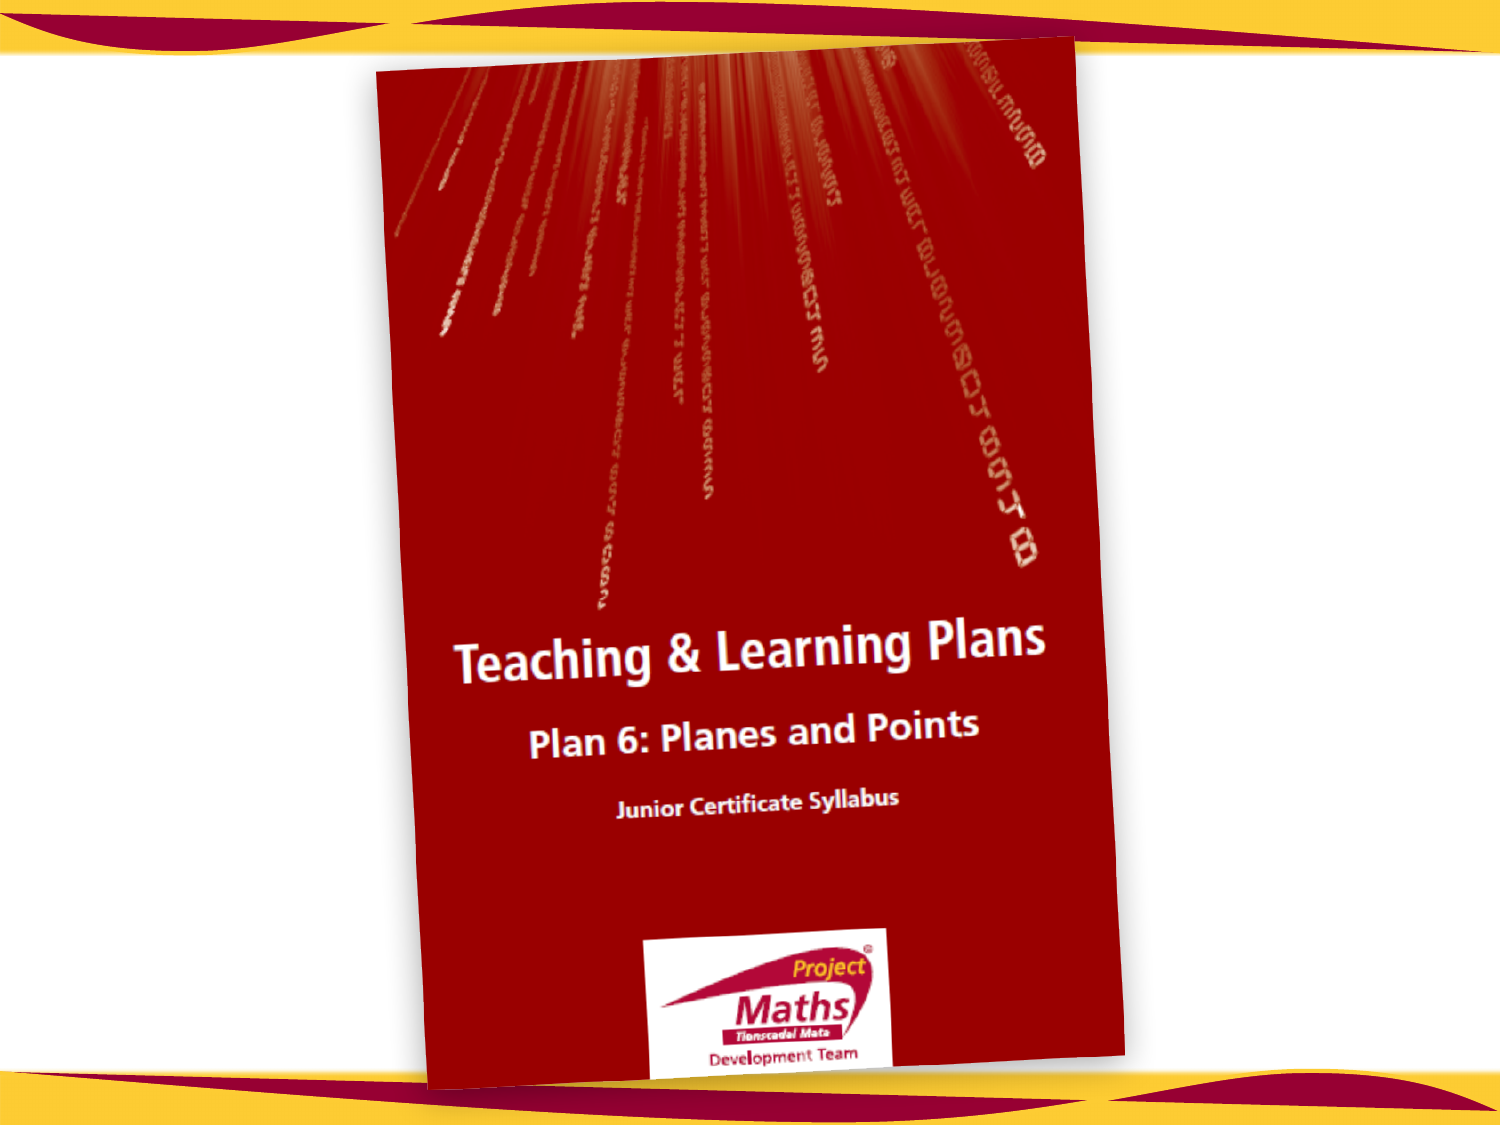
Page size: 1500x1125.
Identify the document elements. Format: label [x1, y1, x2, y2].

picture [376, 37, 1125, 1090]
